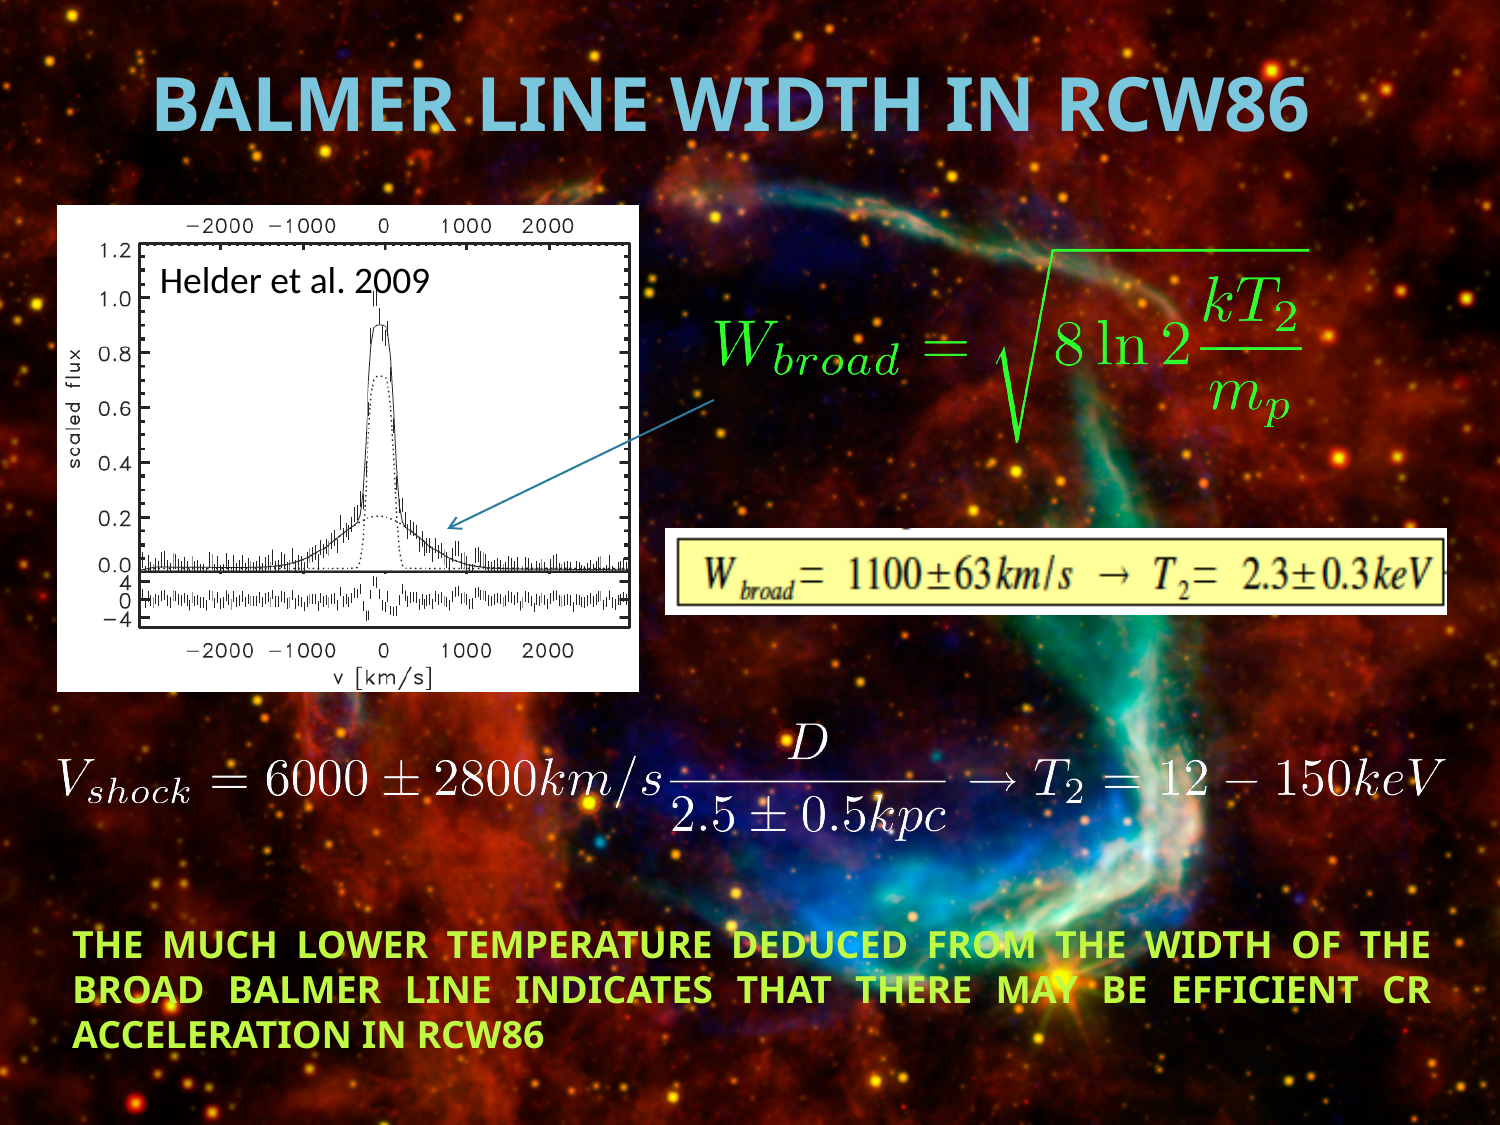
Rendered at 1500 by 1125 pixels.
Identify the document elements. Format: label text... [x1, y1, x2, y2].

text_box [446, 399, 715, 530]
title BALMER LINE WIDTH IN RCW86 [57, 40, 1447, 161]
text_box THE MUCH LOWER TEMPERATURE DEDUCED FROM THE WIDTH OF THE BROAD BALMER LINE INDICATES THAT THERE MAY BE EFFICIENT CR ACCELERATION IN RCW86 [57, 913, 1447, 1064]
picture [0, 0, 1500, 1125]
